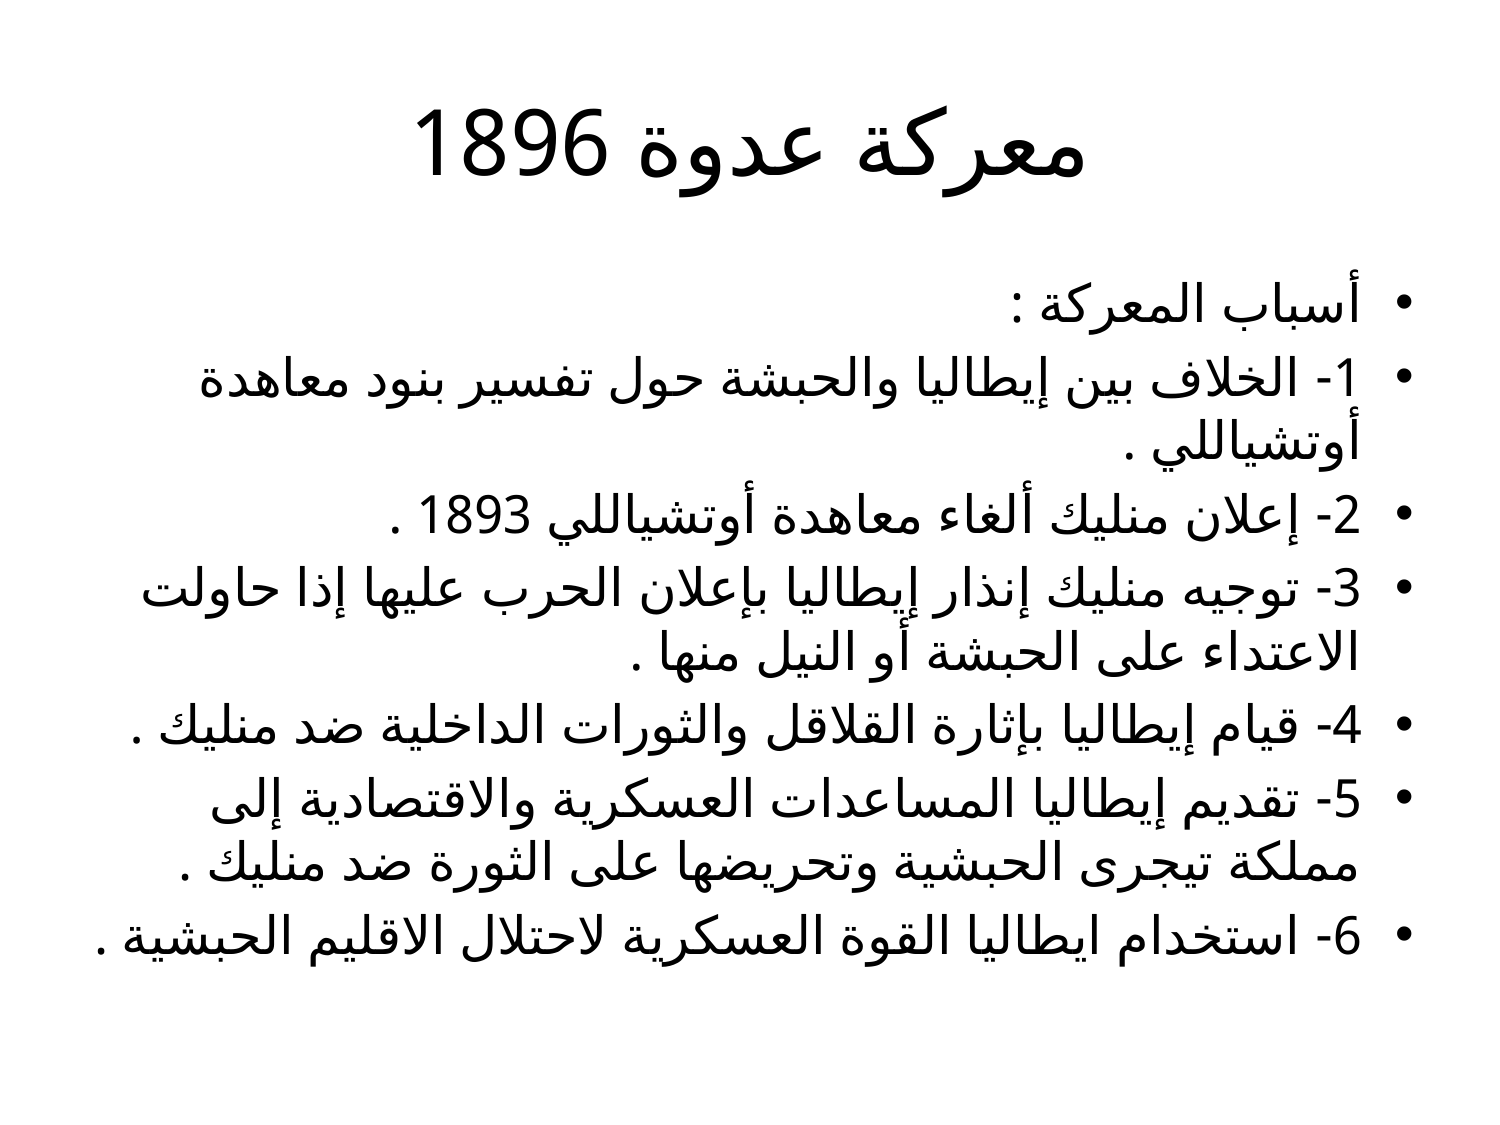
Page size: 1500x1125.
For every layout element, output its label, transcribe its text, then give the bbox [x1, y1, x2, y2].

title معركة عدوة 1896 [75, 45, 1425, 233]
list أسباب المعركة : 1- الخلاف بين إيطاليا والحبشة حول تفسير بنود معاهدة أوتشياللي . 2- إعلان منليك ألغاء معاهدة أوتشياللي 1893 . 3- توجيه منليك إنذار إيطاليا بإعلان الحرب عليها إذا حاولت الاعتداء على الحبشة أو النيل منها . 4- قيام إيطاليا بإثارة القلاقل والثورات الداخلية ضد منليك . 5- تقديم إيطاليا المساعدات العسكرية والاقتصادية إلى مملكة تيجرى الحبشية وتحريضها على الثورة ضد منليك . 6- استخدام ايطاليا القوة العسكرية لاحتلال الاقليم الحبشية . [75, 262, 1425, 1005]
